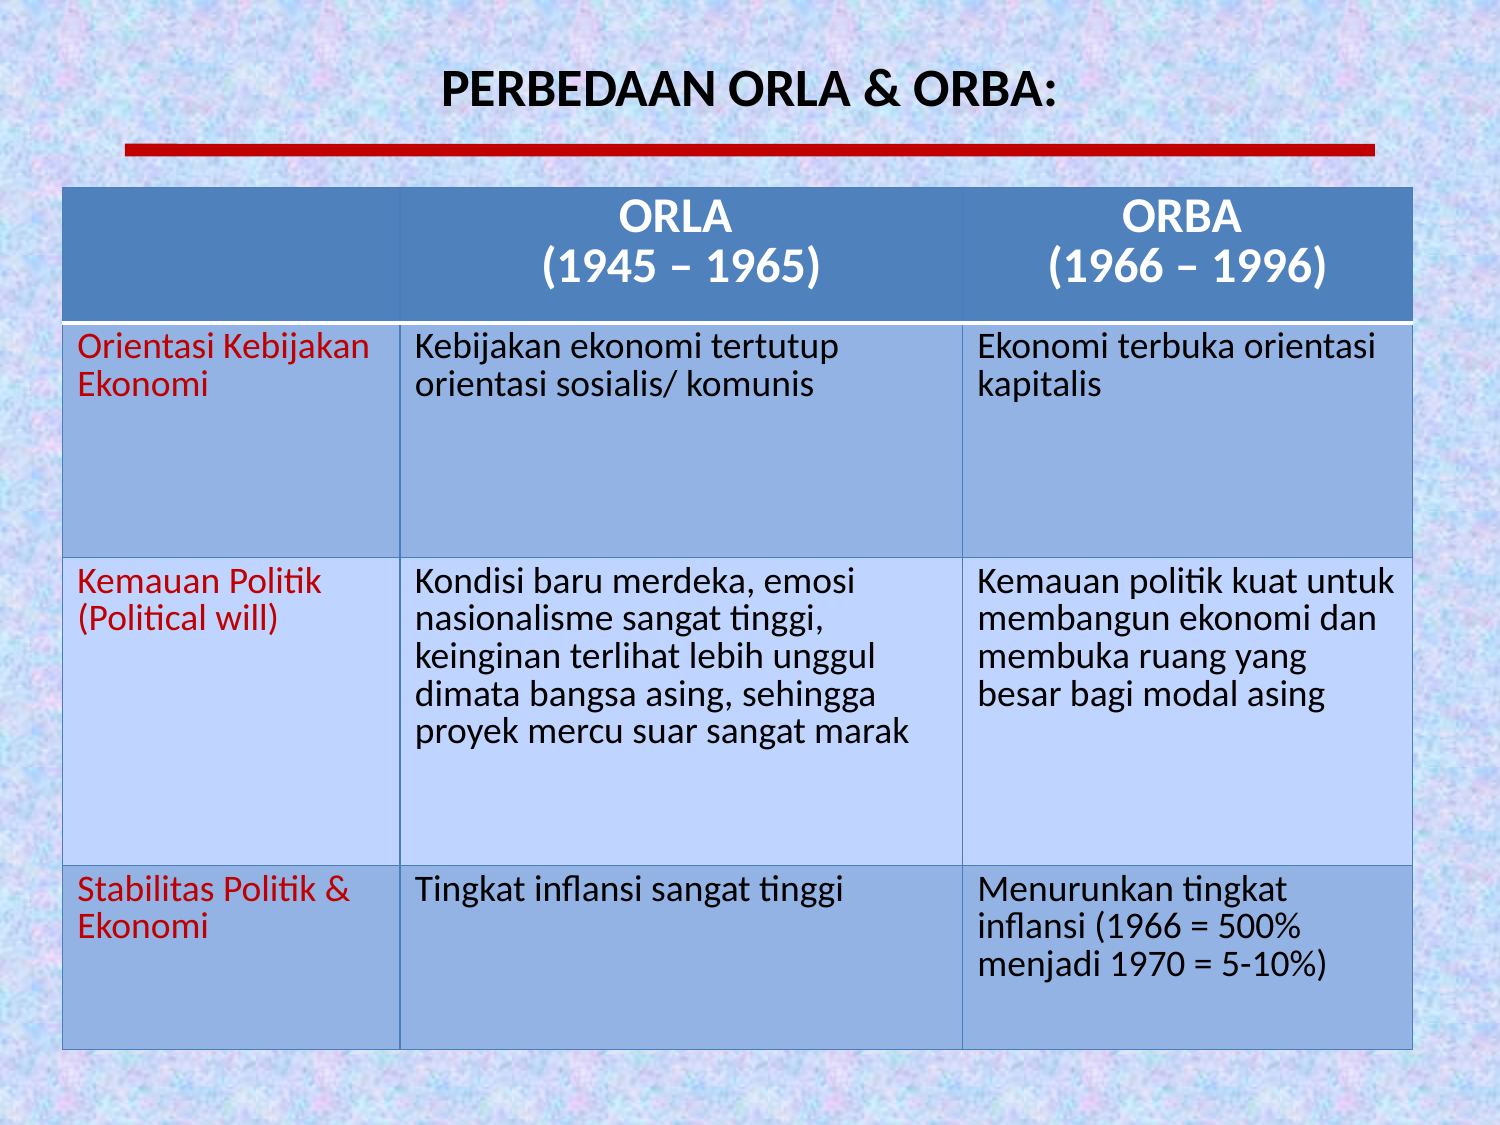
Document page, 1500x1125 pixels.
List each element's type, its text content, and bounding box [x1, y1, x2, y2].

table_cell Stabilitas Politik & Ekonomi [63, 866, 399, 1049]
table_header ORBA (1966 – 1996) [963, 188, 1412, 321]
table_cell Orientasi Kebijakan Ekonomi [63, 325, 399, 557]
table_header [63, 188, 399, 321]
title PERBEDAAN ORLA & ORBA: [75, 45, 1425, 125]
picture [0, 0, 1500, 1125]
table_cell Kebijakan ekonomi tertutup orientasi sosialis/ komunis [401, 325, 962, 557]
table_cell Kondisi baru merdeka, emosi nasionalisme sangat tinggi, keinginan terlihat lebih unggul dimata bangsa asing, sehingga proyek mercu suar sangat marak [401, 558, 962, 865]
table_cell Tingkat inflansi sangat tinggi [401, 866, 962, 1049]
table_cell Kemauan politik kuat untuk membangun ekonomi dan membuka ruang yang besar bagi modal asing [963, 558, 1412, 865]
table_cell Kemauan Politik (Political will) [63, 558, 399, 865]
table_header ORLA (1945 – 1965) [401, 188, 962, 321]
table_cell Ekonomi terbuka orientasi kapitalis [963, 325, 1412, 557]
table_cell Menurunkan tingkat inflansi (1966 = 500% menjadi 1970 = 5-10%) [963, 866, 1412, 1049]
